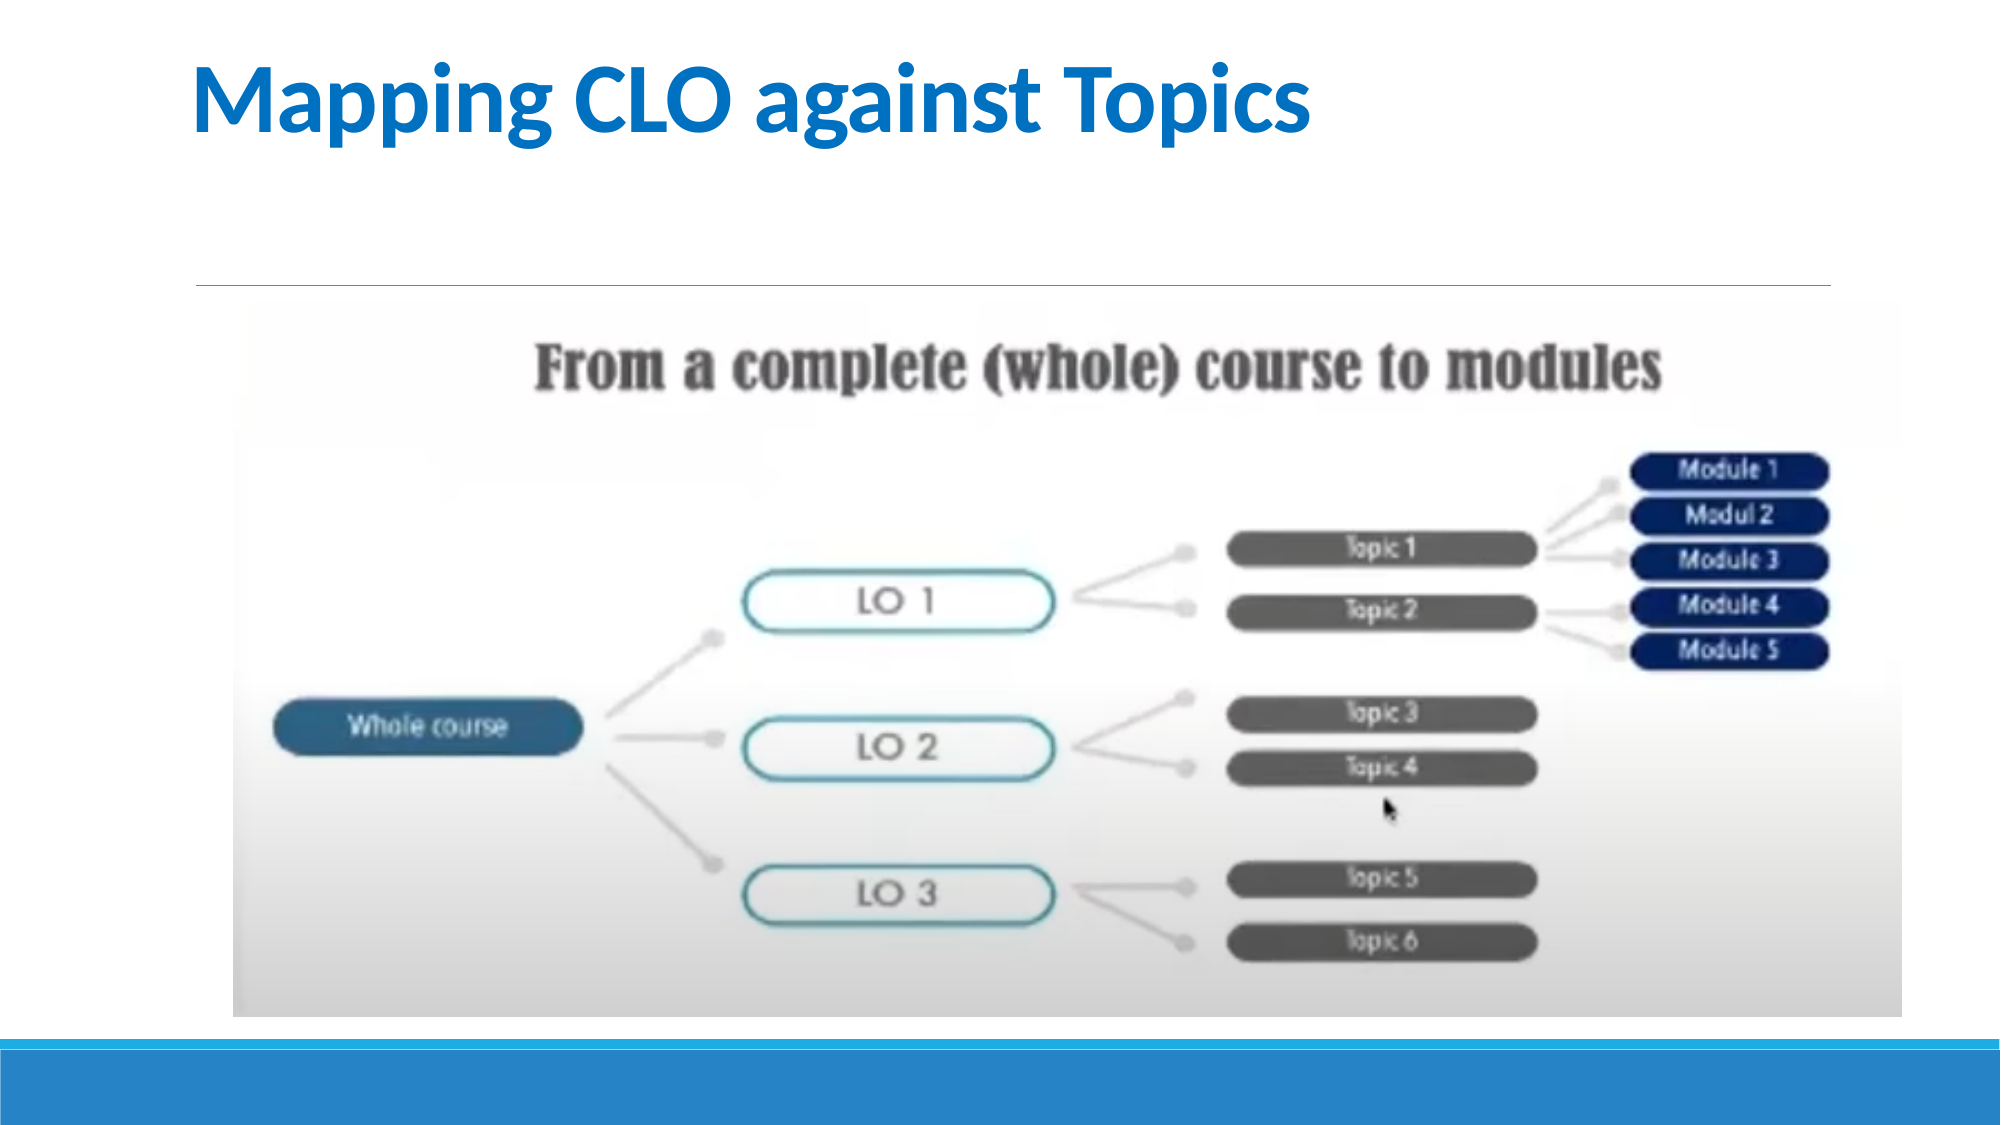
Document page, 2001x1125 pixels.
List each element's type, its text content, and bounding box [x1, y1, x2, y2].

title Mapping CLO against Topics [175, 0, 1826, 281]
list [233, 302, 1902, 1017]
